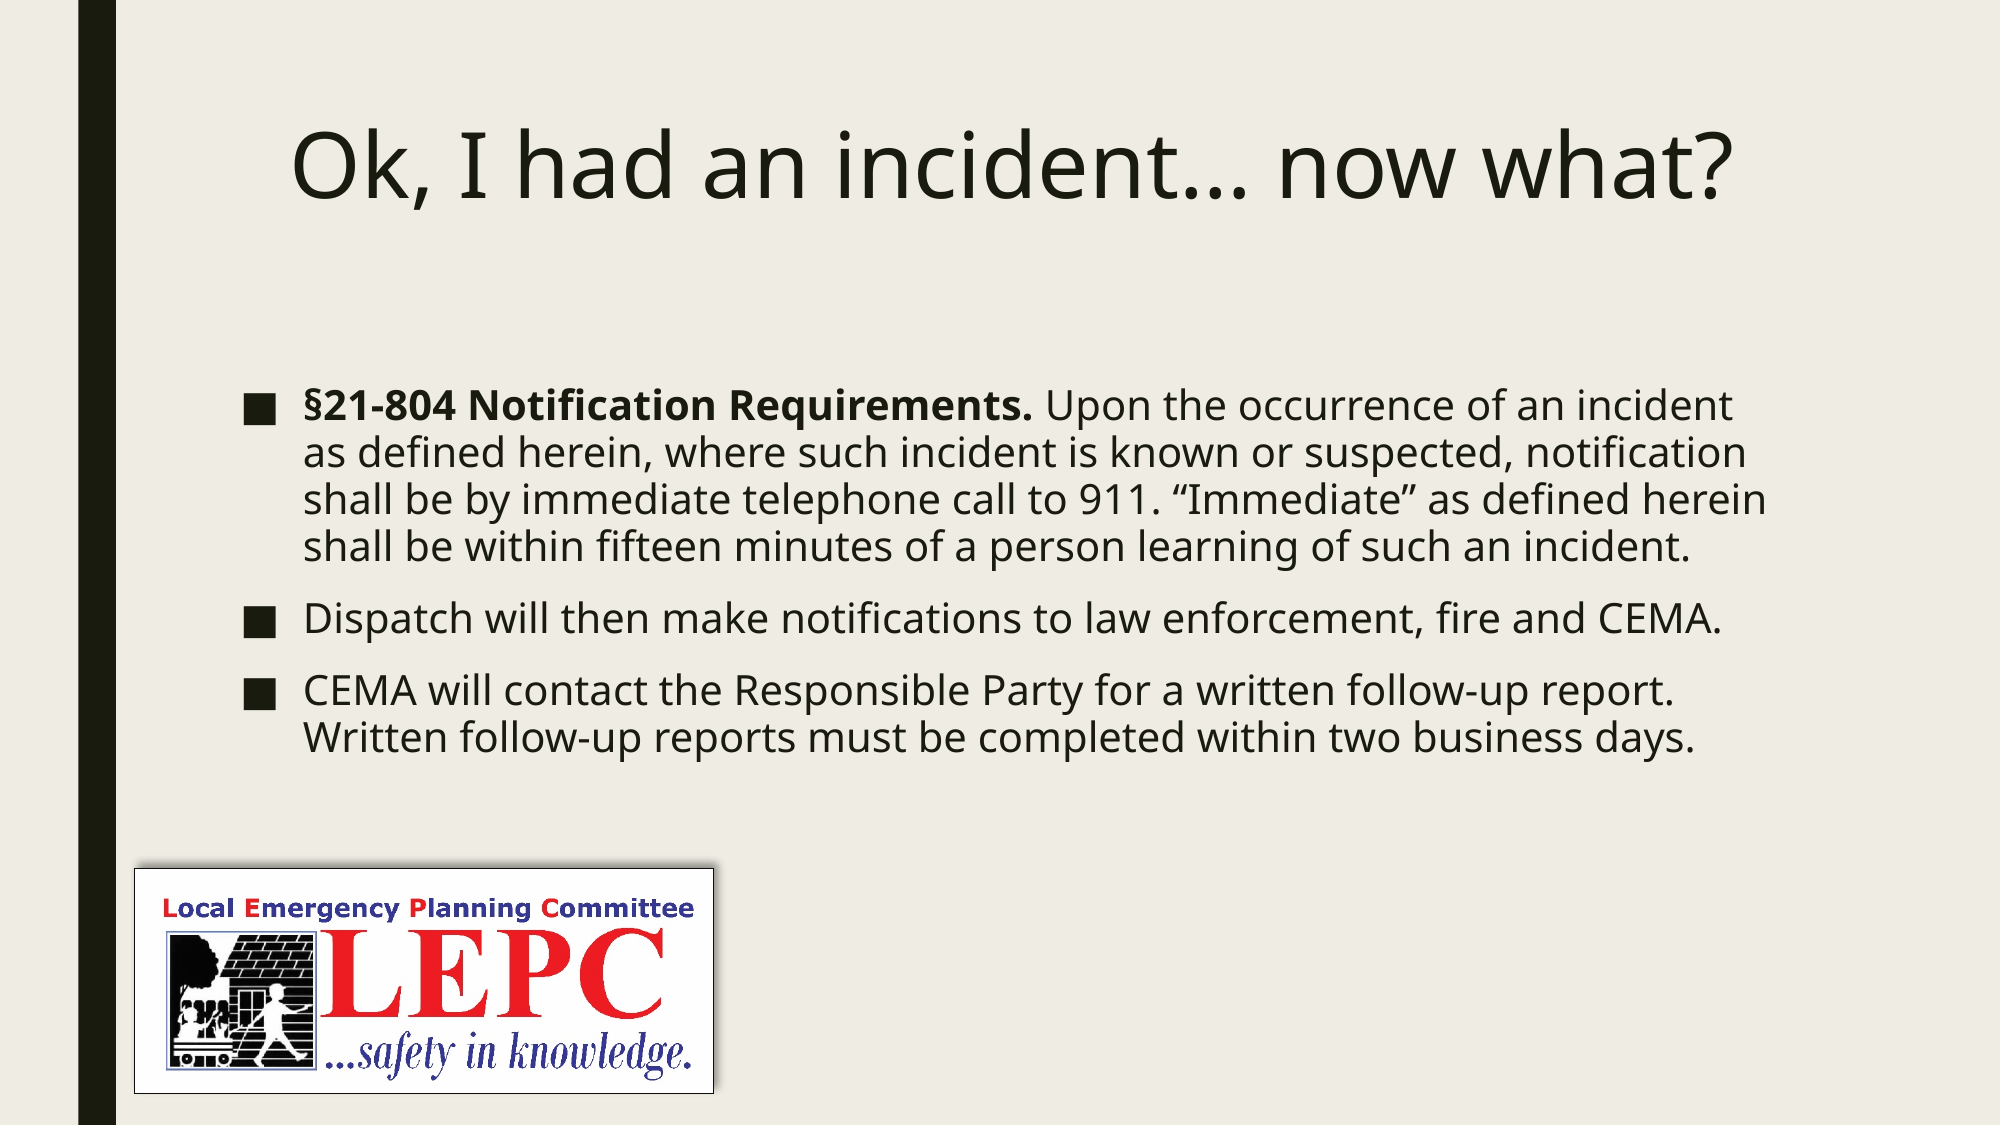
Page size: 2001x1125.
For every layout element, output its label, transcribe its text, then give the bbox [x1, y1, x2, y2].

title Ok, I had an incident… now what? [225, 112, 1800, 357]
picture [134, 868, 714, 1094]
list §21-804 Notification Requirements. Upon the occurrence of an incident as defined herein, where such incident is known or suspected, notification shall be by immediate telephone call to 911. “Immediate” as defined herein shall be within fifteen minutes of a person learning of such an incident. Dispatch will then make notifications to law enforcement, fire and CEMA. CEMA will contact the Responsible Party for a written follow-up report. Written follow-up reports must be completed within two business days. [225, 375, 1800, 963]
